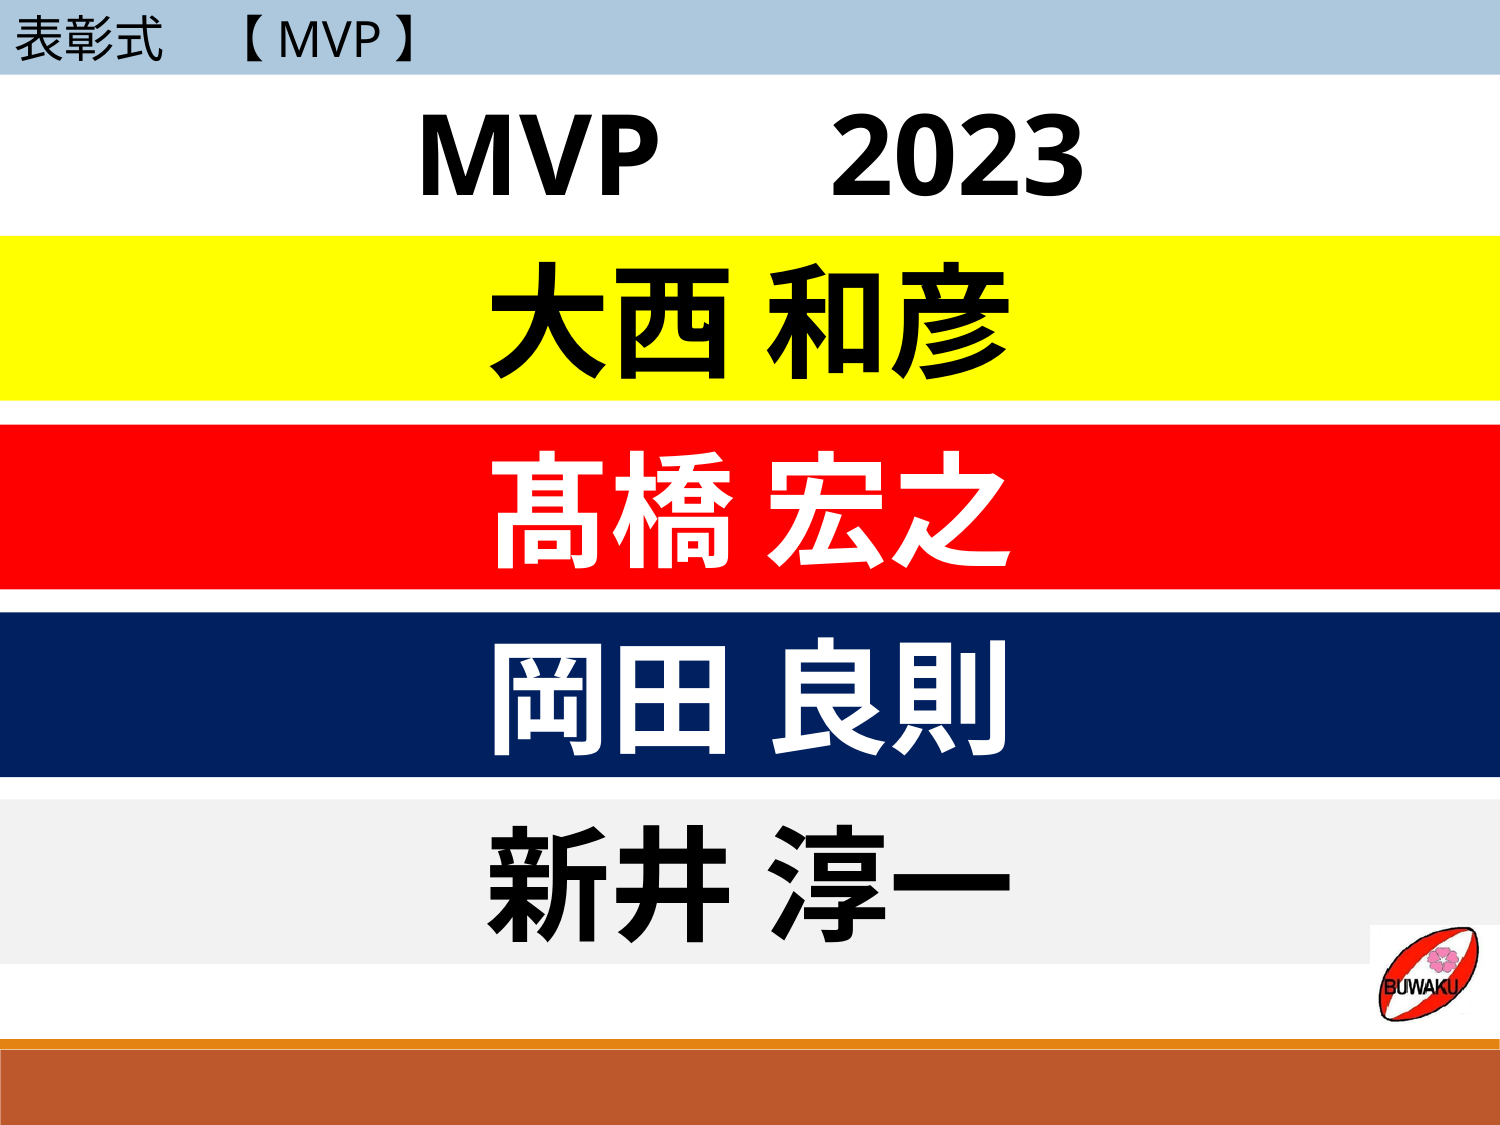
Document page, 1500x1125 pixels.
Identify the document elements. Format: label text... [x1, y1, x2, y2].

picture [1369, 924, 1500, 1026]
text_box 岡田 良則 [0, 612, 1500, 778]
text_box MVP 2023 [0, 75, 1500, 226]
text_box 新井 淳一 [0, 799, 1500, 965]
text_box 大西 和彦 [0, 235, 1500, 401]
text_box 表彰式 【MVP】 [0, 0, 1500, 75]
text_box 髙橋 宏之 [0, 424, 1500, 590]
